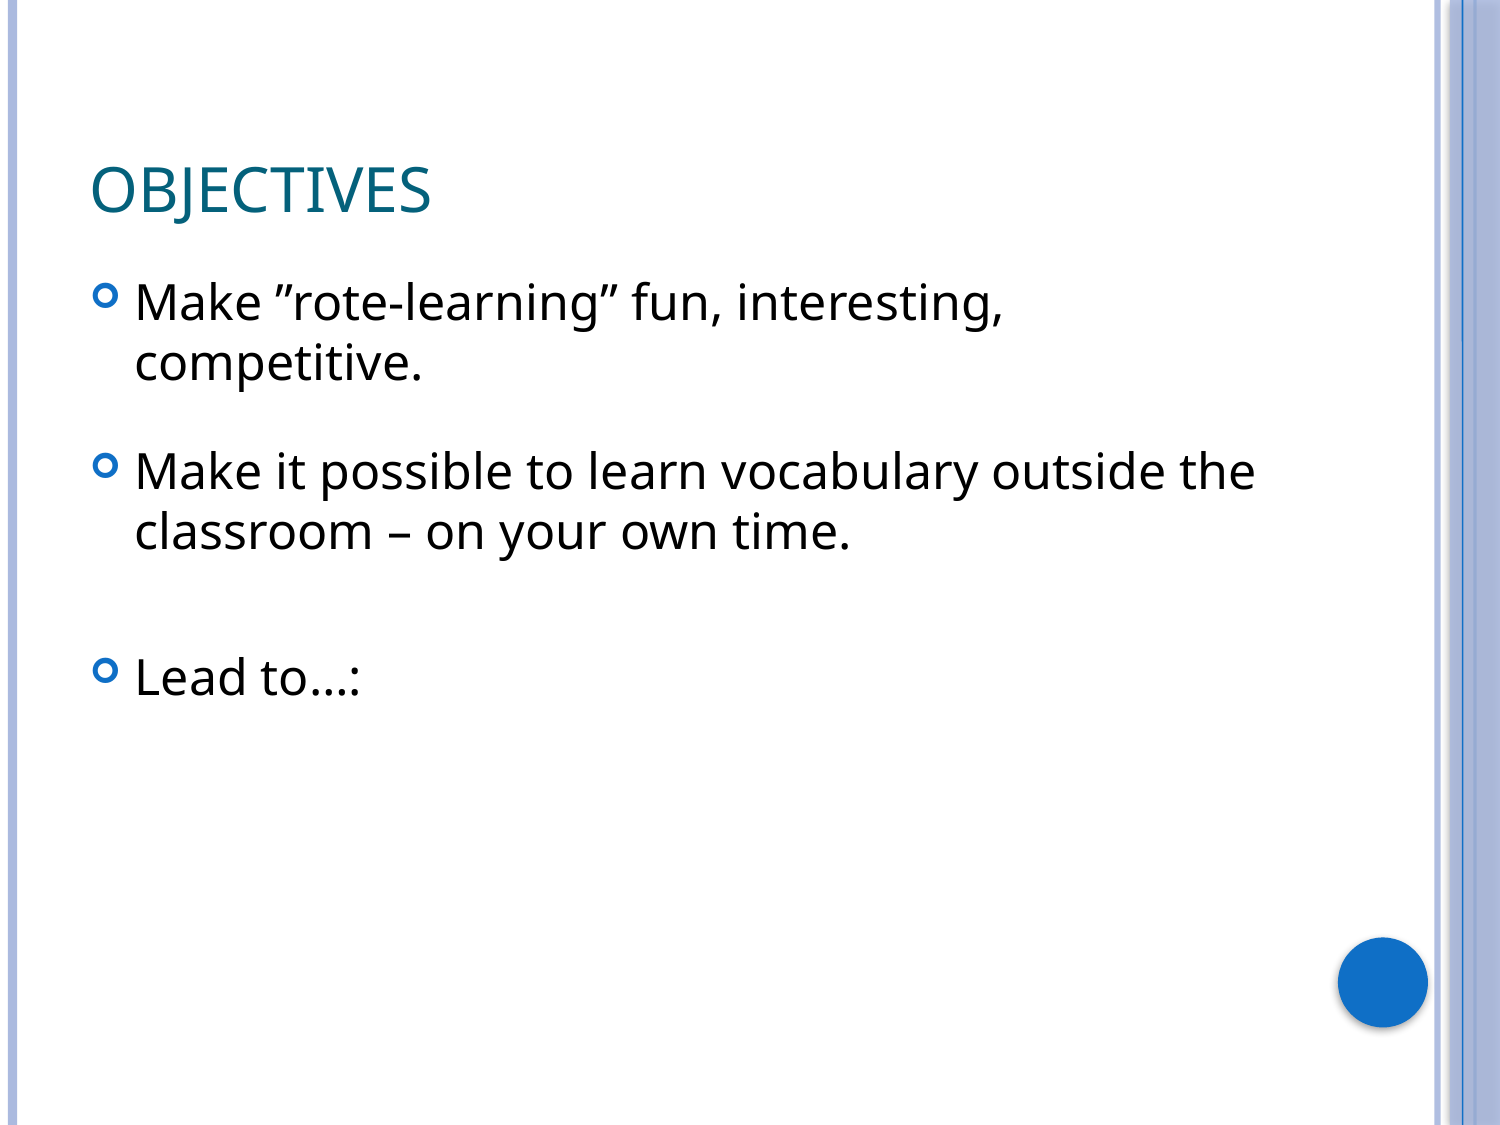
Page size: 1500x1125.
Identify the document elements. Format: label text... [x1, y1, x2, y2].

title Objectives [75, 45, 1300, 233]
list Make ”rote-learning” fun, interesting, competitive. Make it possible to learn vocabulary outside the classroom – on your own time. Lead to…: [75, 262, 1300, 1062]
